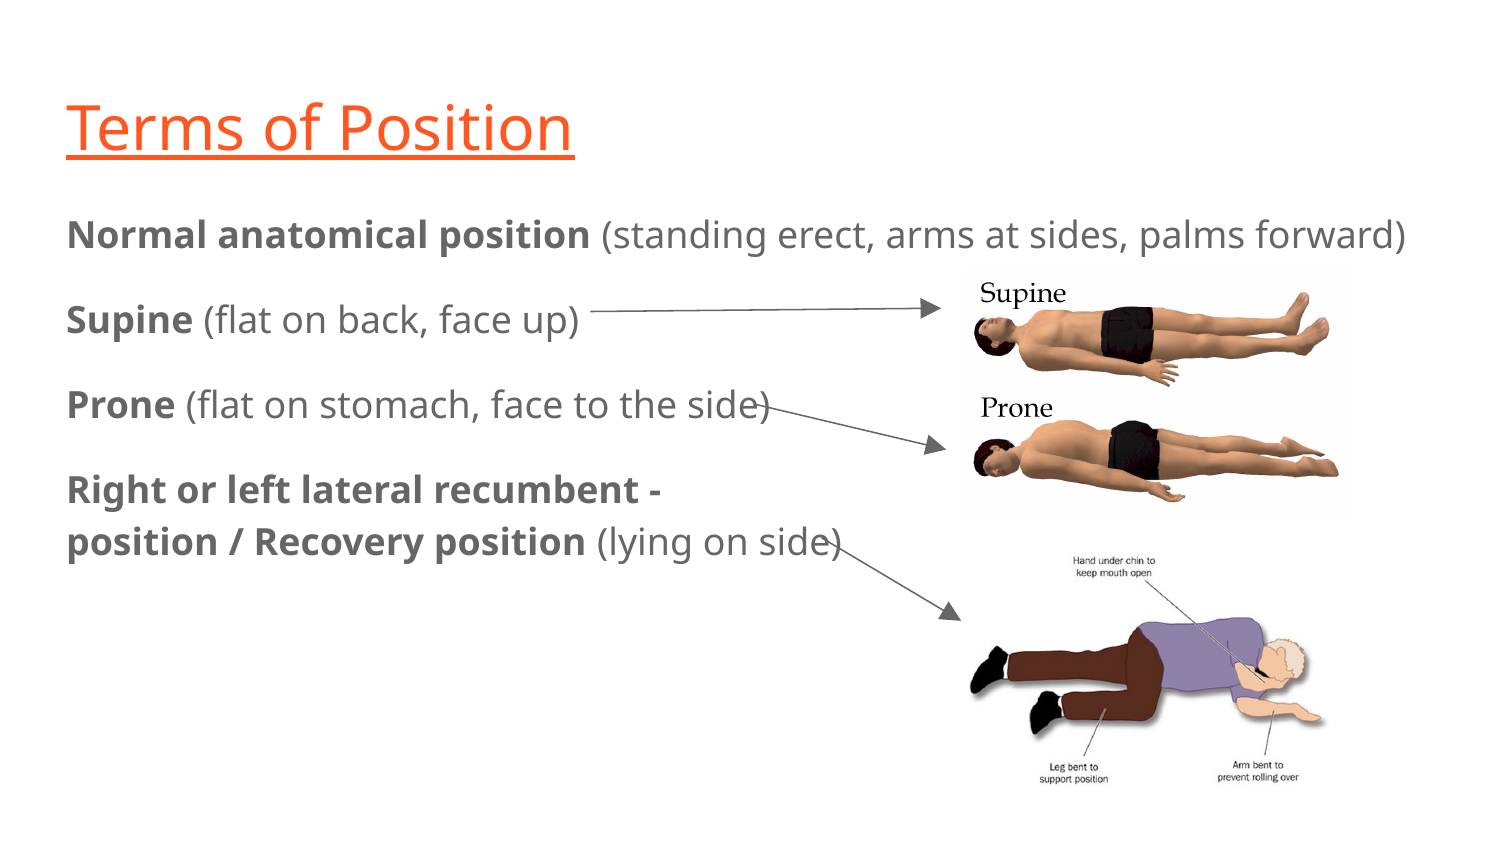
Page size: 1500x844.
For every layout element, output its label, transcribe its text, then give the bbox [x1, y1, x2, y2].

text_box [821, 537, 962, 622]
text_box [756, 404, 947, 450]
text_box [590, 307, 942, 312]
list Normal anatomical position (standing erect, arms at sides, palms forward) Supine (flat on back, face up) Prone (flat on stomach, face to the side) Right or left lateral recumbent - position / Recovery position (lying on side) [51, 189, 1449, 750]
picture [962, 548, 1333, 796]
title Terms of Position [51, 72, 1449, 167]
picture [962, 269, 1351, 516]
